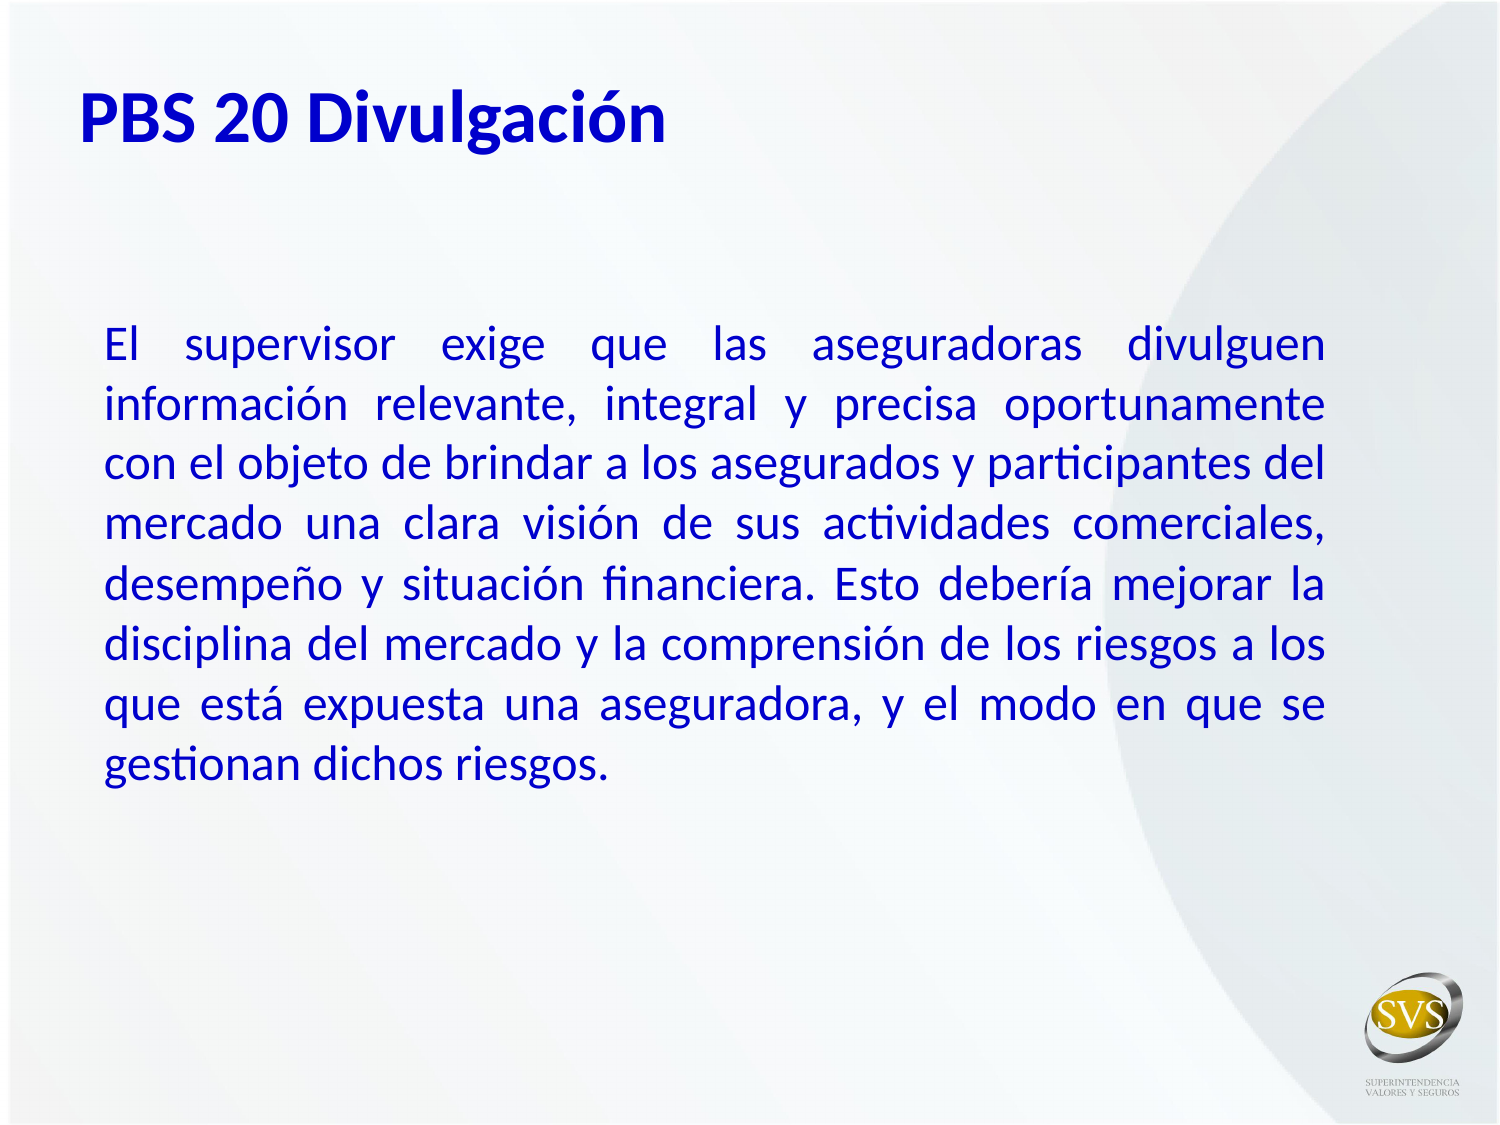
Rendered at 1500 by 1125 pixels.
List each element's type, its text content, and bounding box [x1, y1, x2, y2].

picture [0, 0, 1500, 1125]
text_box El supervisor exige que las aseguradoras divulguen información relevante, integral y precisa oportunamente con el objeto de brindar a los asegurados y participantes del mercado una clara visión de sus actividades comerciales, desempeño y situación financiera. Esto debería mejorar la disciplina del mercado y la comprensión de los riesgos a los que está expuesta una aseguradora, y el modo en que se gestionan dichos riesgos. [88, 302, 1342, 798]
text_box PBS 20 Divulgación [64, 60, 1483, 165]
